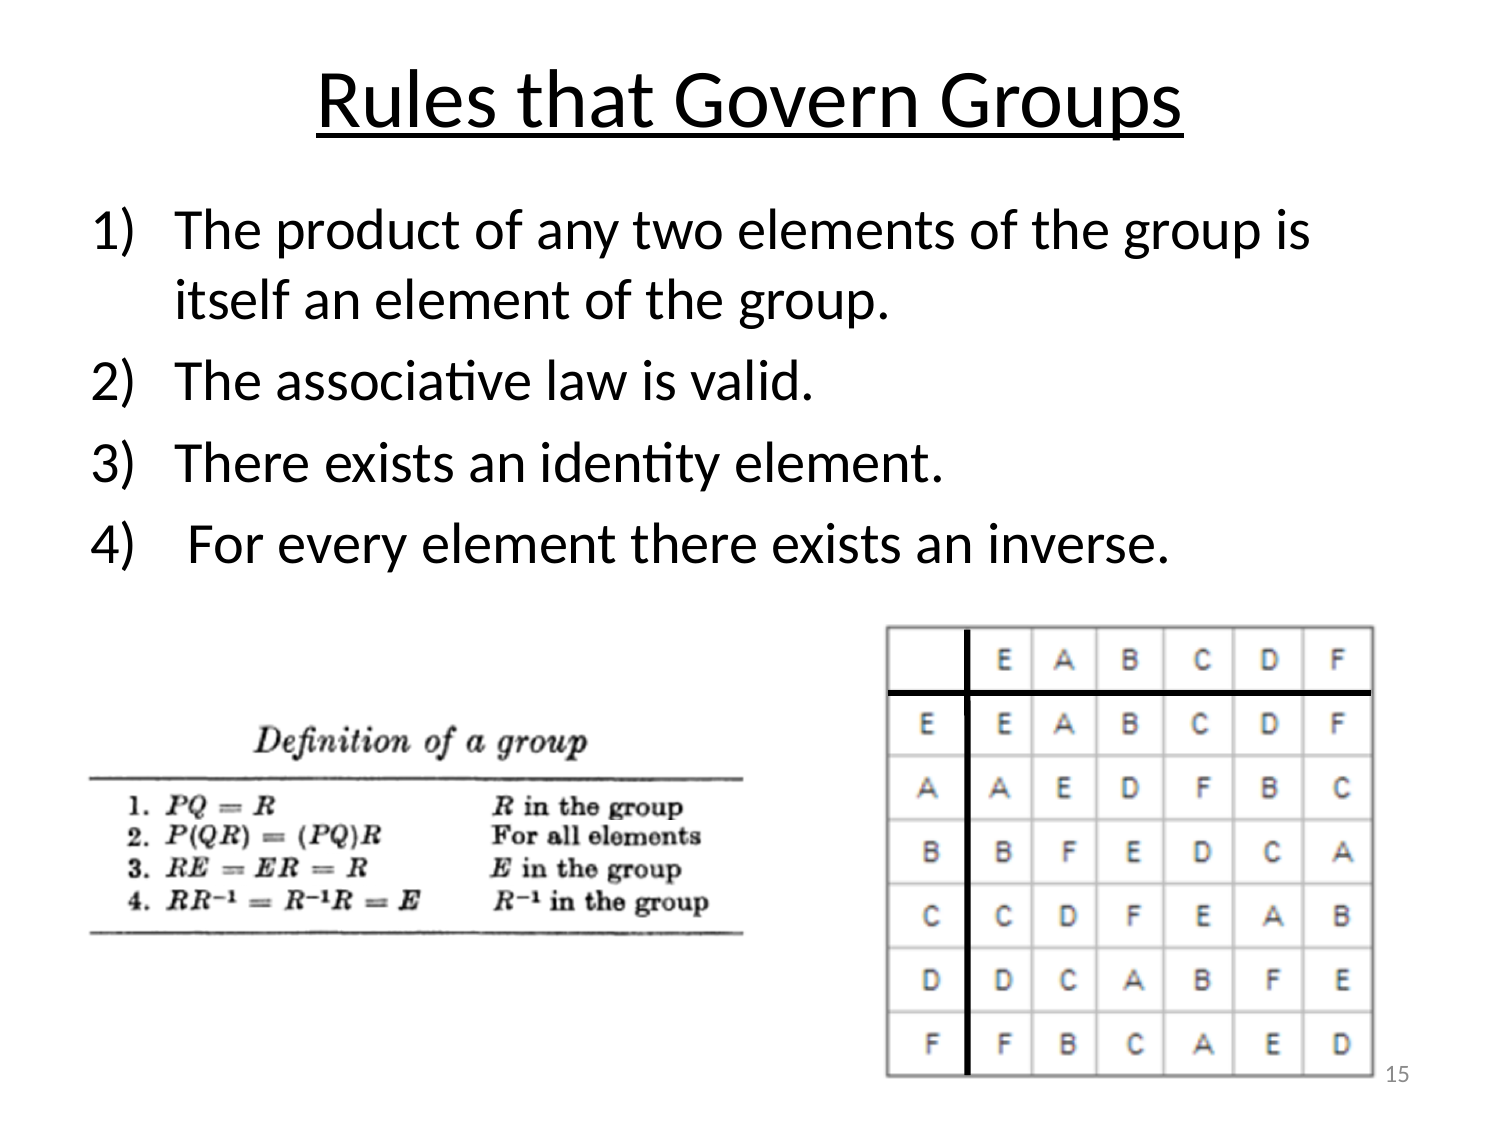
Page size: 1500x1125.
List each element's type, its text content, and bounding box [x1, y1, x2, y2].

list The product of any two elements of the group is itself an element of the group. The associative law is valid. There exists an identity element. For every element there exists an inverse. [75, 183, 1425, 615]
title Rules that Govern Groups [75, 0, 1425, 183]
slide_number 15 [1074, 1042, 1425, 1103]
picture [75, 719, 747, 943]
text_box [876, 621, 1388, 1091]
